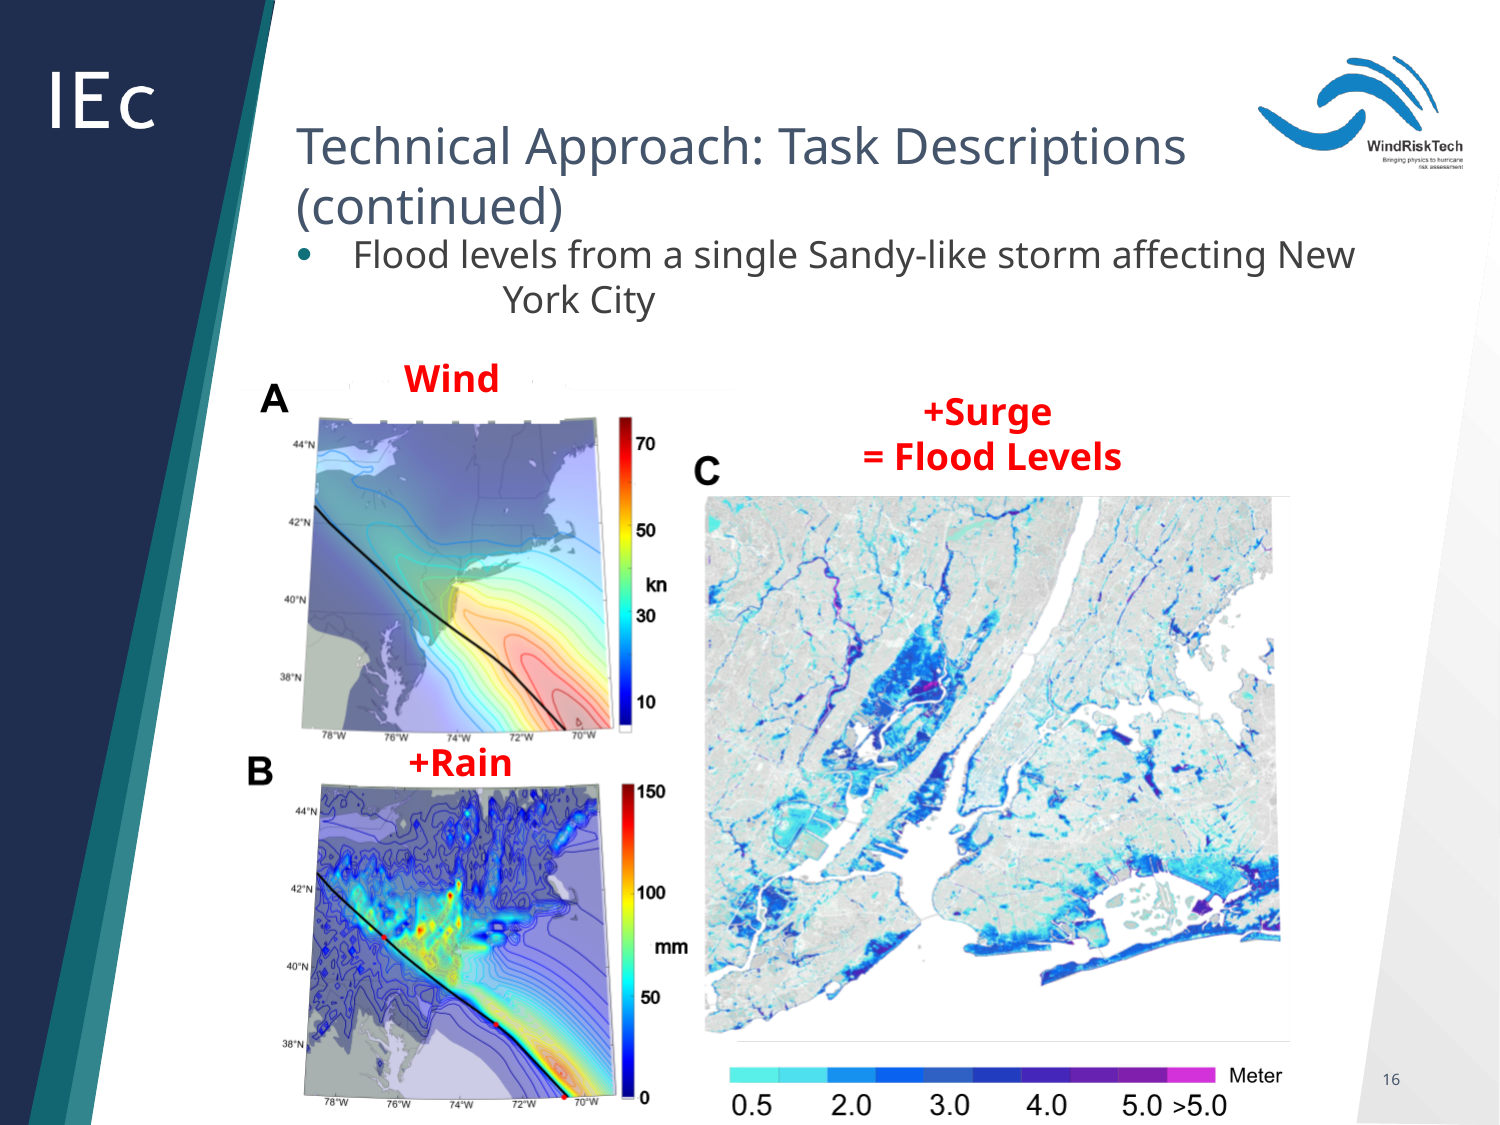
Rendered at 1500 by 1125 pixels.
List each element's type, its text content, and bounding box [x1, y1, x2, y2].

text_box Wind [389, 347, 516, 379]
title Technical Approach: Task Descriptions (continued) [281, 112, 1416, 223]
picture [33, 49, 161, 142]
picture [240, 380, 1292, 1125]
slide_number 16 [1295, 1062, 1416, 1125]
picture [1257, 56, 1463, 169]
list Flood levels from a single Sandy-like storm affecting New York City [281, 223, 1416, 323]
